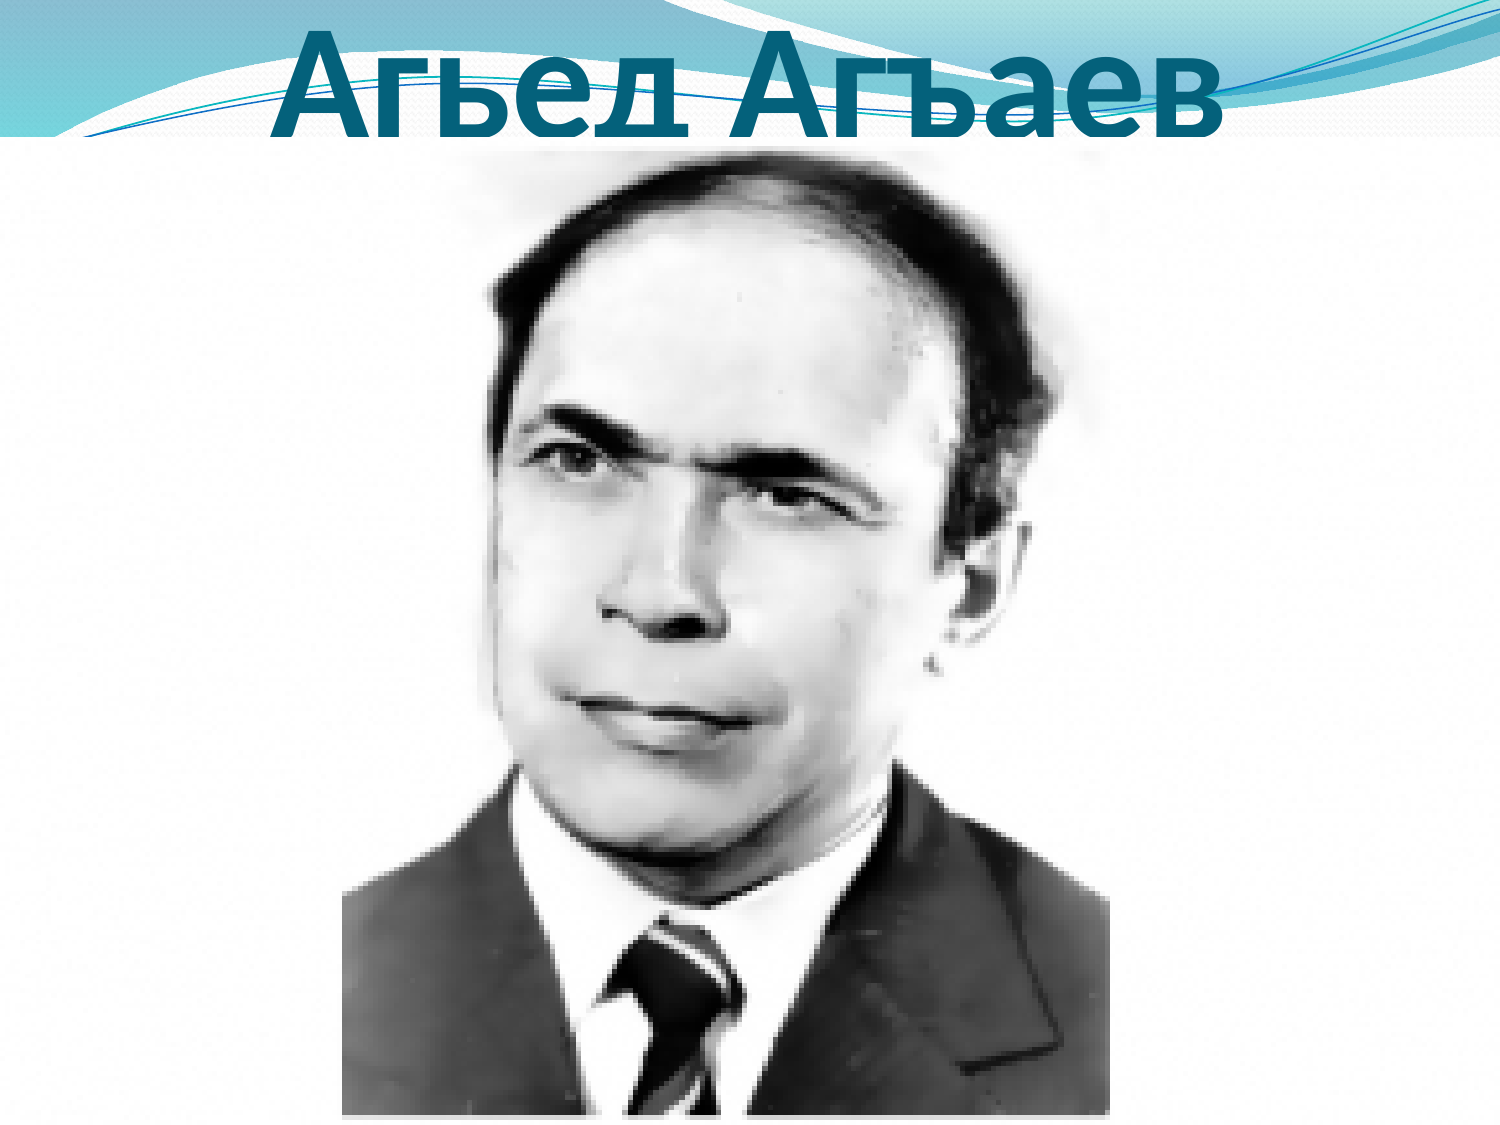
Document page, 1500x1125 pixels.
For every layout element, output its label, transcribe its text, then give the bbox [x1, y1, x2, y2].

title Агьед Агъаев [75, 0, 1425, 136]
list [0, 136, 1500, 1125]
